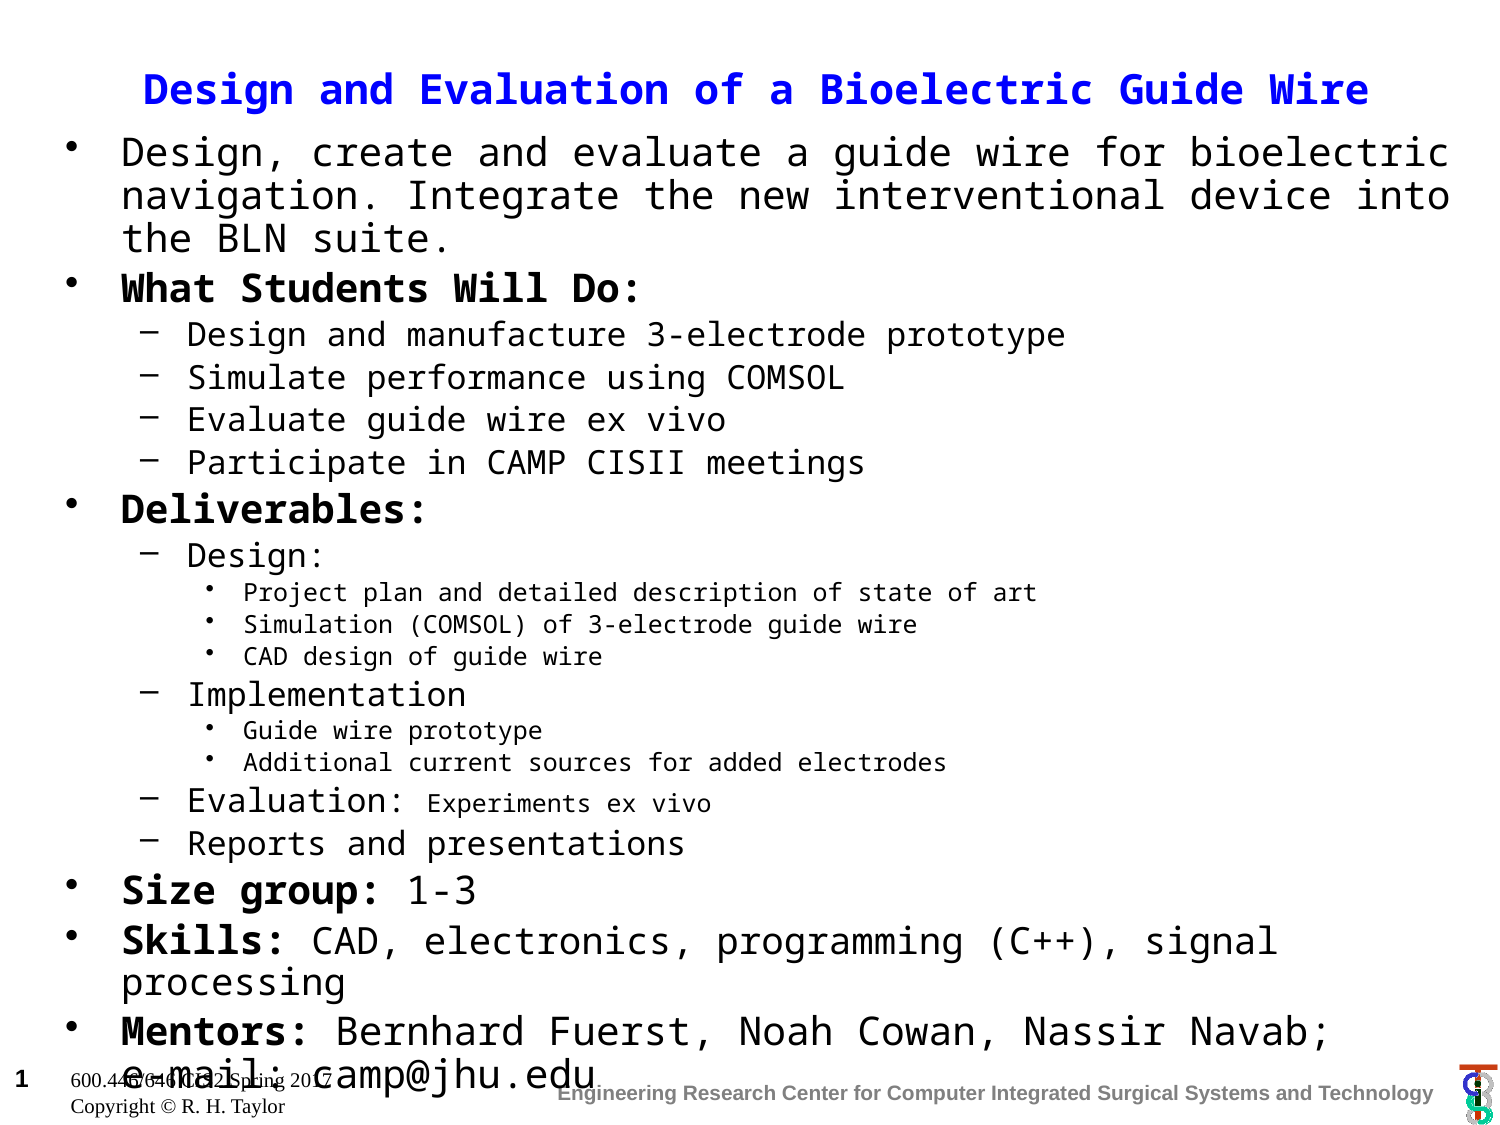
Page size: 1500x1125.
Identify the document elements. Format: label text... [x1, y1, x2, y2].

list Design, create and evaluate a guide wire for bioelectric navigation. Integrate the new interventional device into the BLN suite. What Students Will Do: Design and manufacture 3-electrode prototype Simulate performance using COMSOL Evaluate guide wire ex vivo Participate in CAMP CISII meetings Deliverables: Design: Project plan and detailed description of state of art Simulation (COMSOL) of 3-electrode guide wire CAD design of guide wire Implementation Guide wire prototype Additional current sources for added electrodes Evaluation: Experiments ex vivo Reports and presentations Size group: 1-3 Skills: CAD, electronics, programming (C++), signal processing Mentors: Bernhard Fuerst, Noah Cowan, Nassir Navab; e-mail: camp@jhu.edu [49, 124, 1476, 1026]
title Design and Evaluation of a Bioelectric Guide Wire [49, 37, 1463, 124]
picture [1455, 1062, 1500, 1125]
